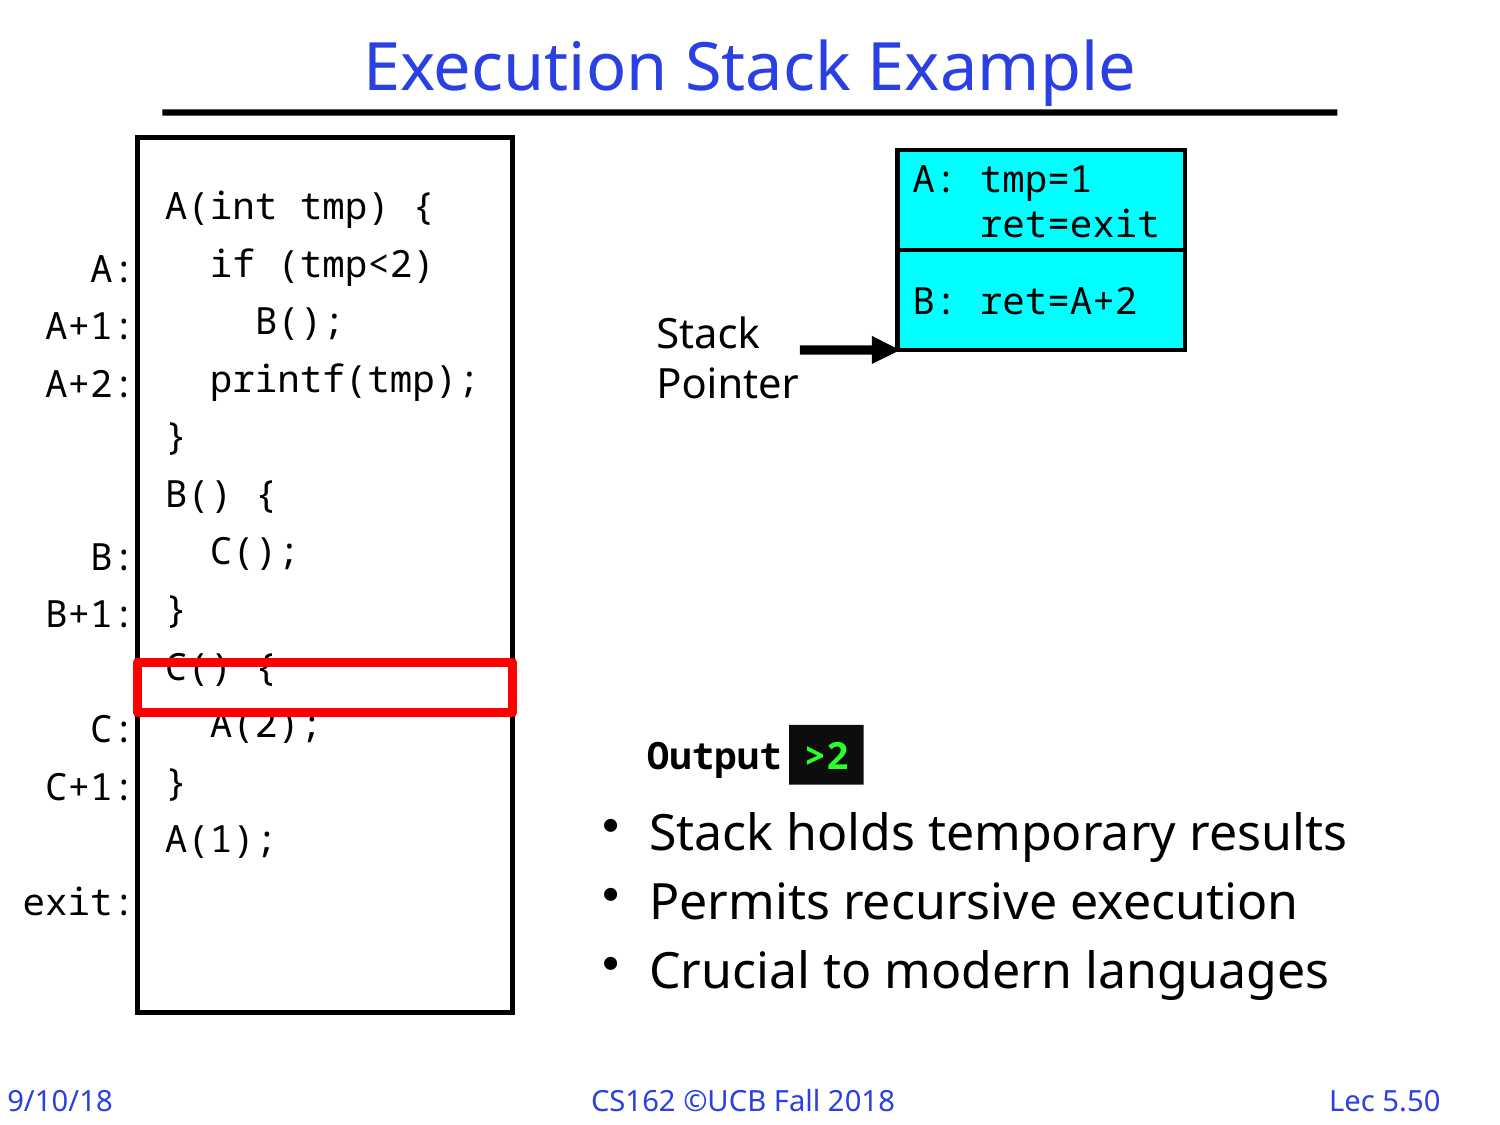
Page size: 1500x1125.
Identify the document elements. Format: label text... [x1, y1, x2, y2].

text_box A: A+1: A+2: B: B+1: C: C+1: exit: [0, 237, 132, 930]
title Execution Stack Example [162, 24, 1338, 113]
text_box Output: [632, 724, 789, 785]
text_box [649, 299, 901, 417]
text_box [137, 137, 513, 1013]
text_box B: ret=A+2 [897, 249, 1186, 350]
list Stack holds temporary results Permits recursive execution Crucial to modern languages [587, 800, 1425, 1013]
text_box A: tmp=1 ret=exit [897, 149, 1186, 249]
text_box >2 [789, 724, 864, 785]
